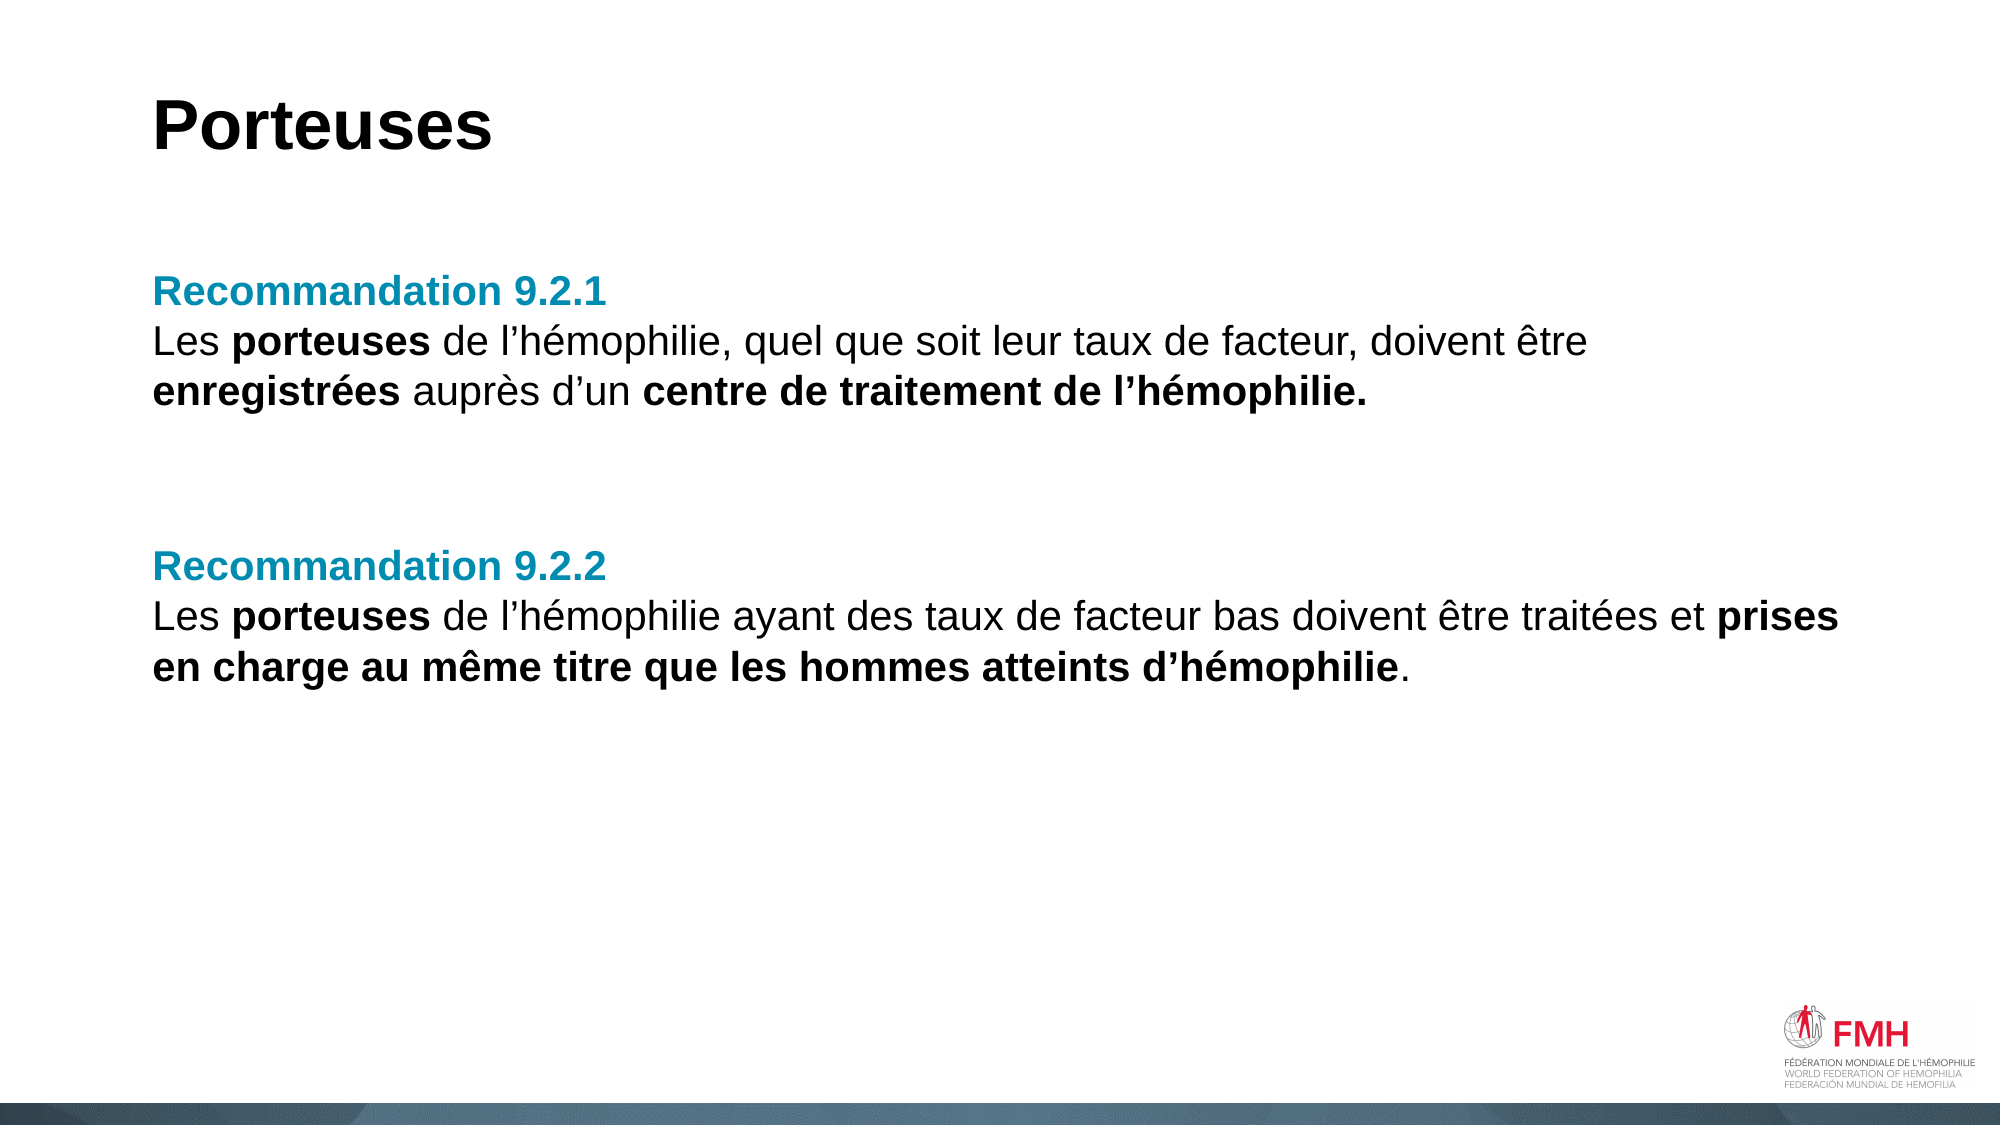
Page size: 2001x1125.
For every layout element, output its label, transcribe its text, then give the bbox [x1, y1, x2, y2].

title Porteuses [137, 36, 1863, 216]
list Recommandation 9.2.1 Les porteuses de l’hémophilie, quel que soit leur taux de facteur, doivent être enregistrées auprès d’un centre de traitement de l’hémophilie. Recommandation 9.2.2 Les porteuses de l’hémophilie ayant des taux de facteur bas doivent être traitées et prises en charge au même titre que les hommes atteints d’hémophilie. [137, 256, 1863, 1014]
picture [1784, 1005, 1975, 1088]
